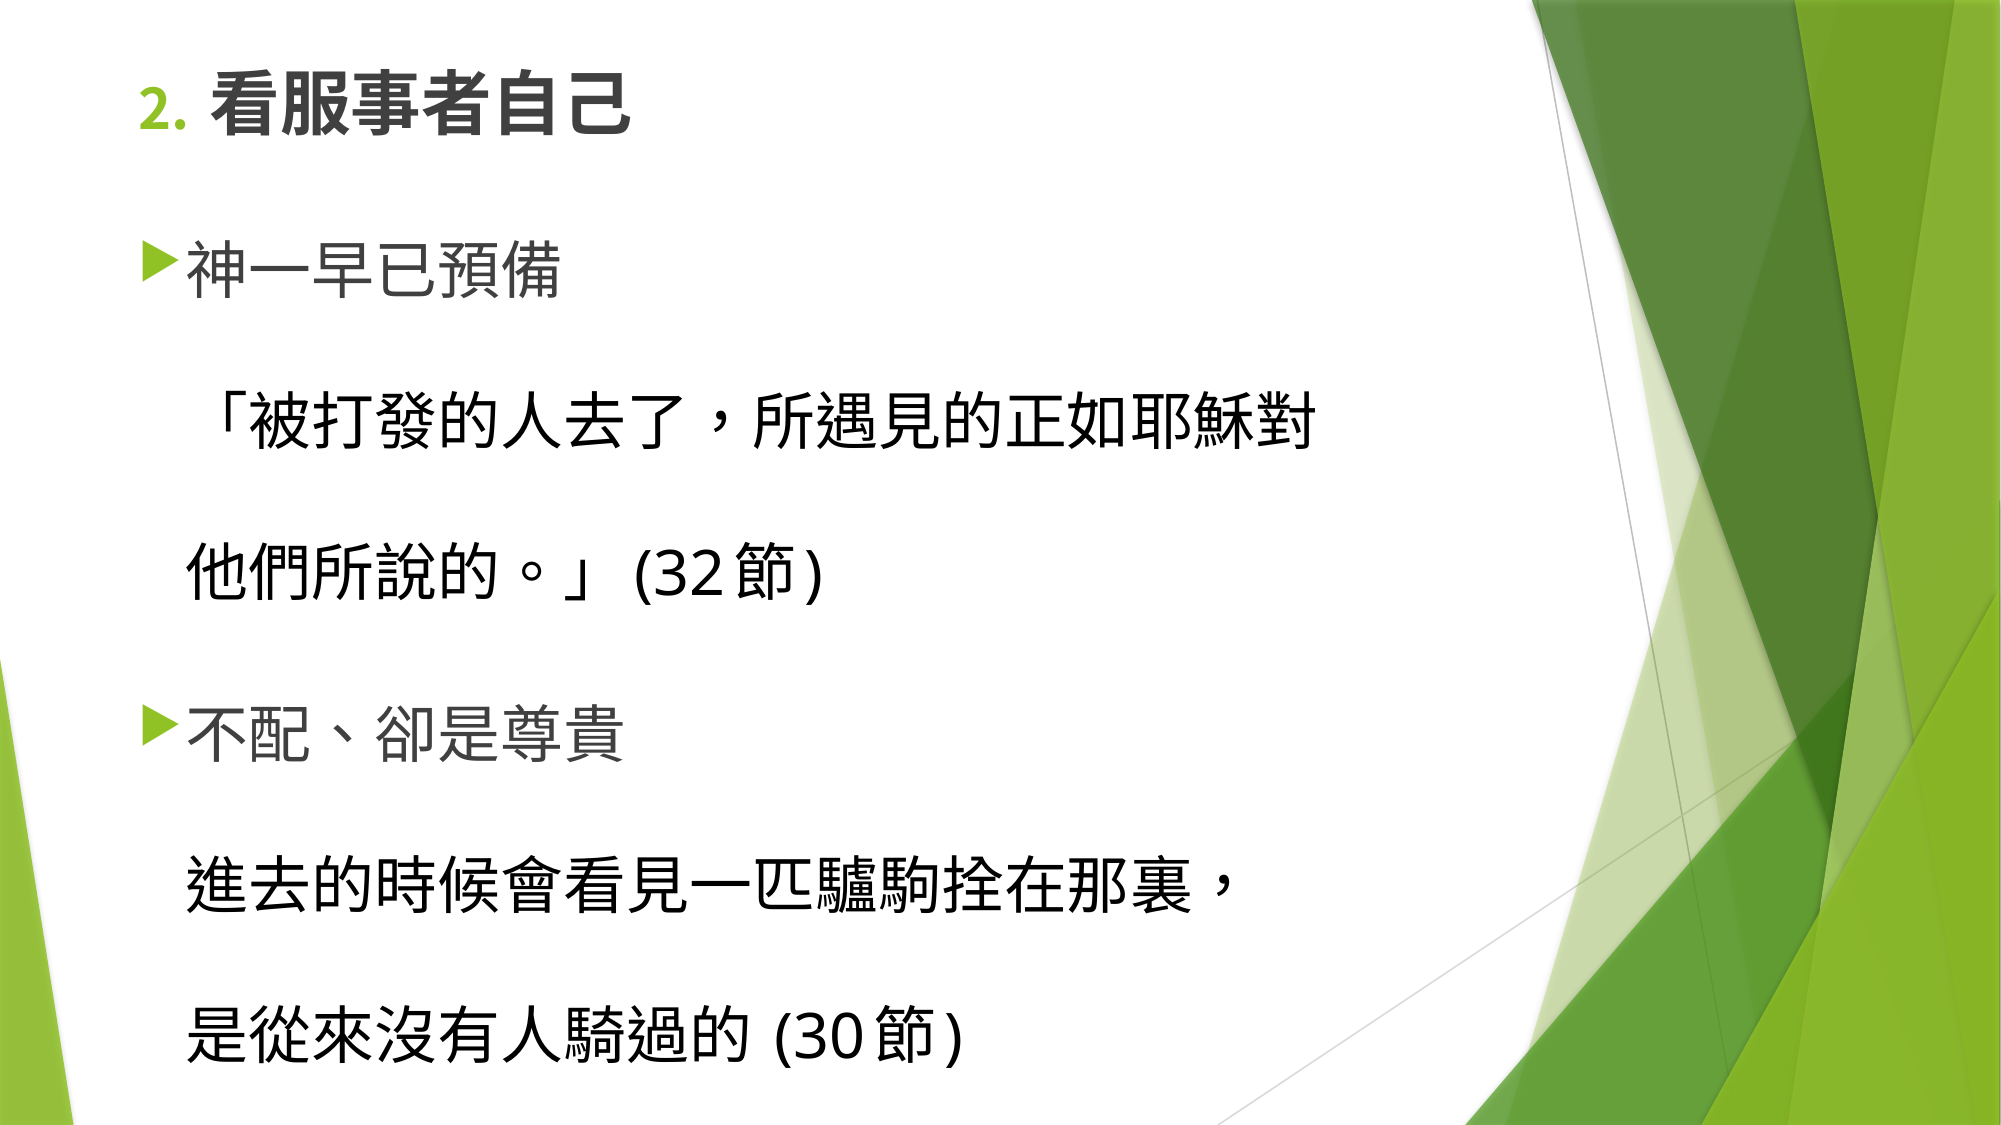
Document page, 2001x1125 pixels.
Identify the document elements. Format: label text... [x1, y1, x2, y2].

list 看服事者自己 神一早已預備 「被打發的人去了，所遇見的正如耶穌對 他們所說的。」(32節) 不配、卻是尊貴 進去的時候會看見一匹驢駒拴在那裏， 是從來沒有人騎過的 (30節) [123, 51, 1957, 1110]
